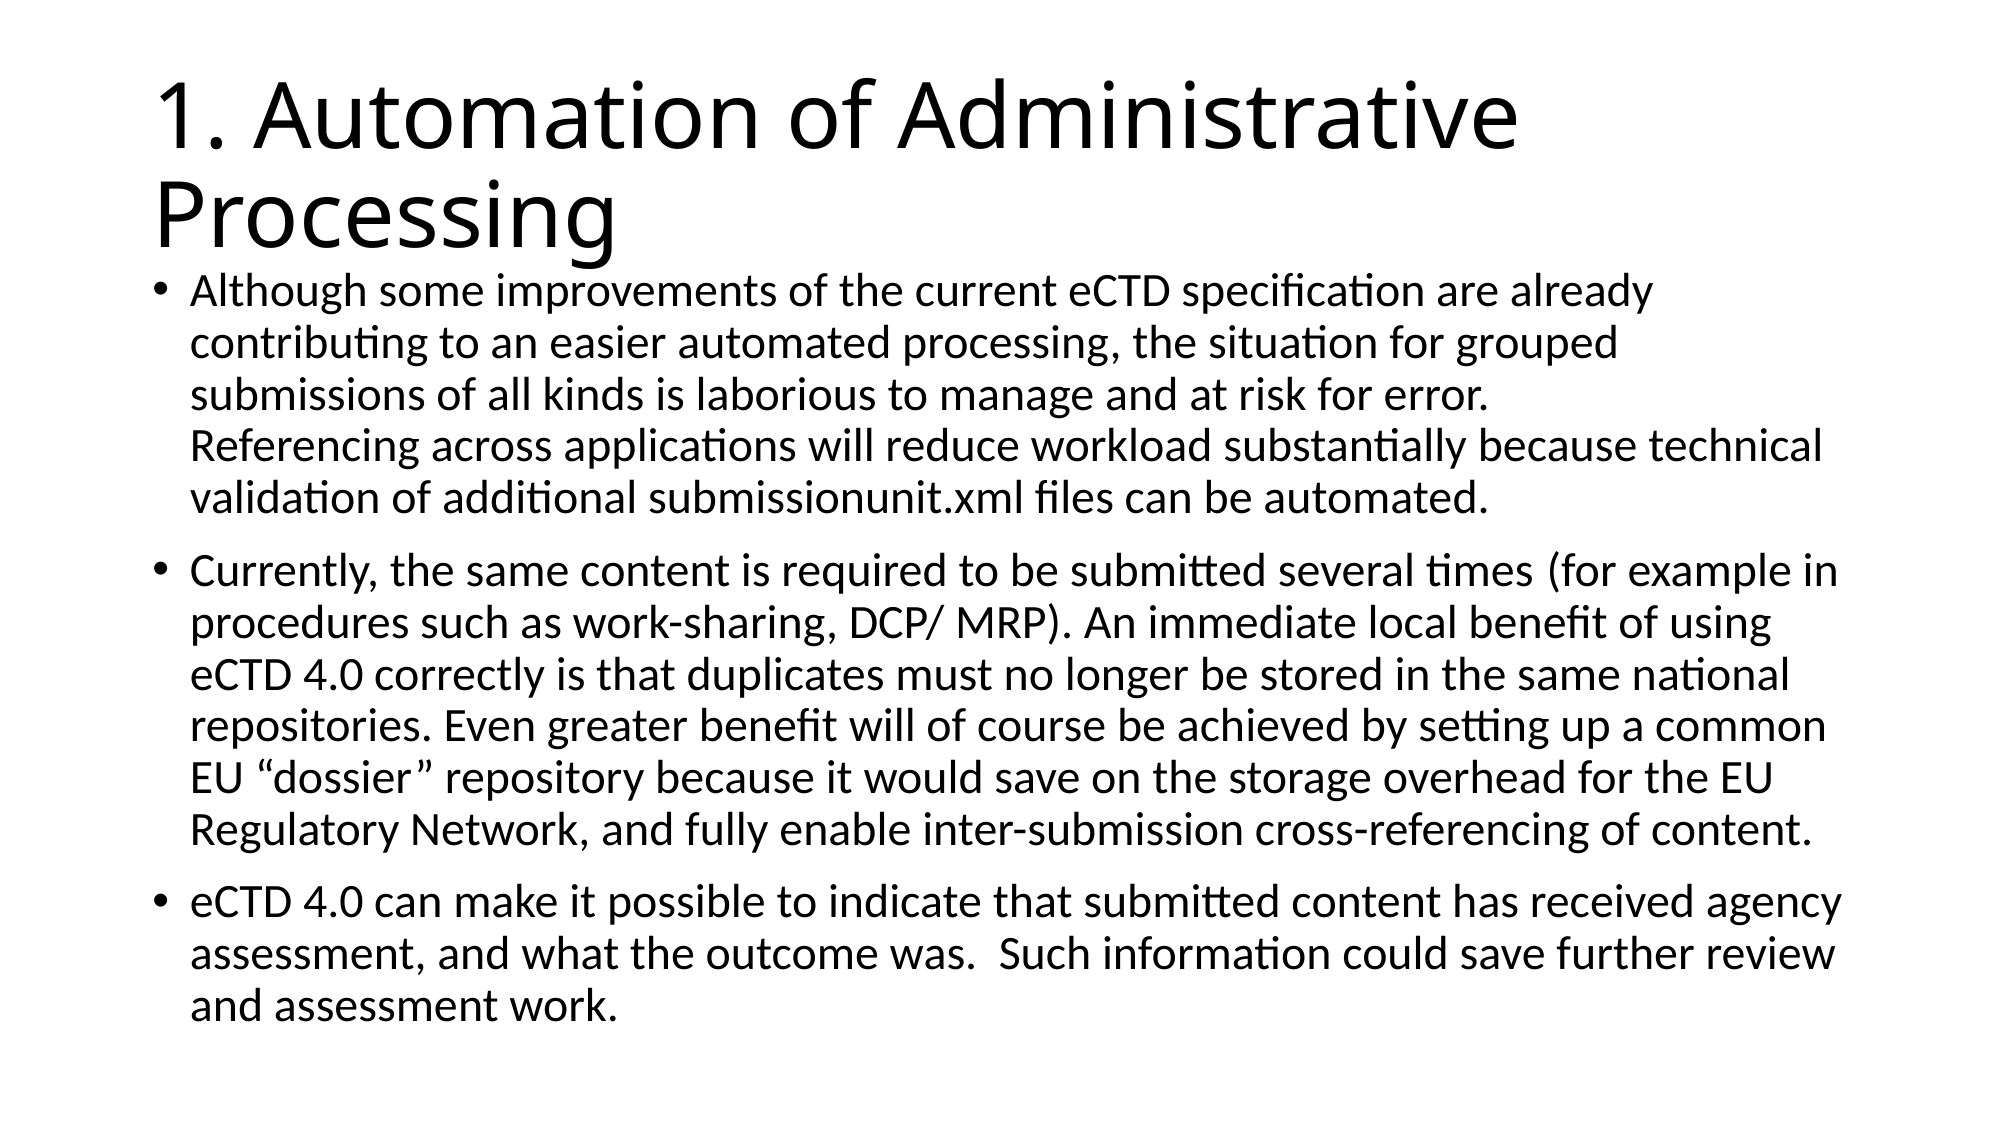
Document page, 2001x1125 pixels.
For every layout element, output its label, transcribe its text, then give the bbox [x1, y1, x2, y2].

list Although some improvements of the current eCTD specification are already contributing to an easier automated processing, the situation for grouped submissions of all kinds is laborious to manage and at risk for error. Referencing across applications will reduce workload substantially because technical validation of additional submissionunit.xml files can be automated. Currently, the same content is required to be submitted several times (for example in procedures such as work-sharing, DCP/ MRP). An immediate local benefit of using eCTD 4.0 correctly is that duplicates must no longer be stored in the same national repositories. Even greater benefit will of course be achieved by setting up a common EU “dossier” repository because it would save on the storage overhead for the EU Regulatory Network, and fully enable inter-submission cross-referencing of content. eCTD 4.0 can make it possible to indicate that submitted content has received agency assessment, and what the outcome was. Such information could save further review and assessment work. [137, 257, 1863, 1084]
title 1. Automation of Administrative Processing [137, 59, 1863, 257]
